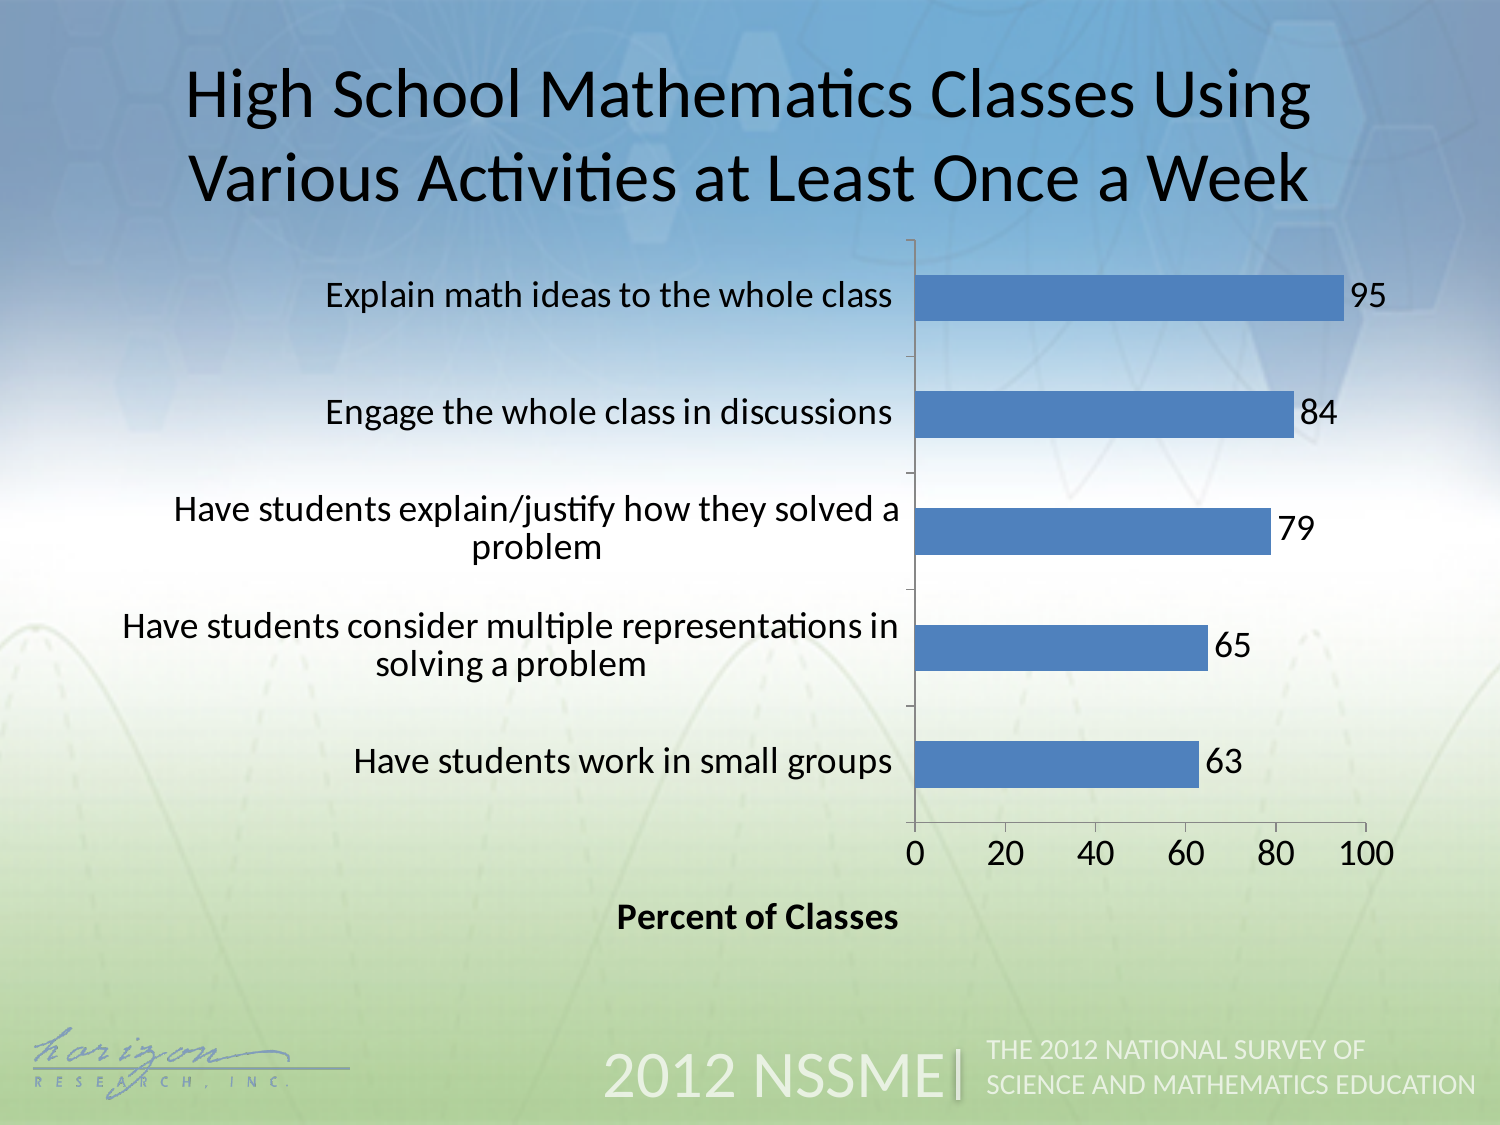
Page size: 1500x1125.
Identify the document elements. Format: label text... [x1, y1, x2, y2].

chart [95, 224, 1422, 976]
picture [0, 0, 1500, 1125]
text_box High School Mathematics Classes Using Various Activities at Least Once a Week [74, 37, 1425, 225]
